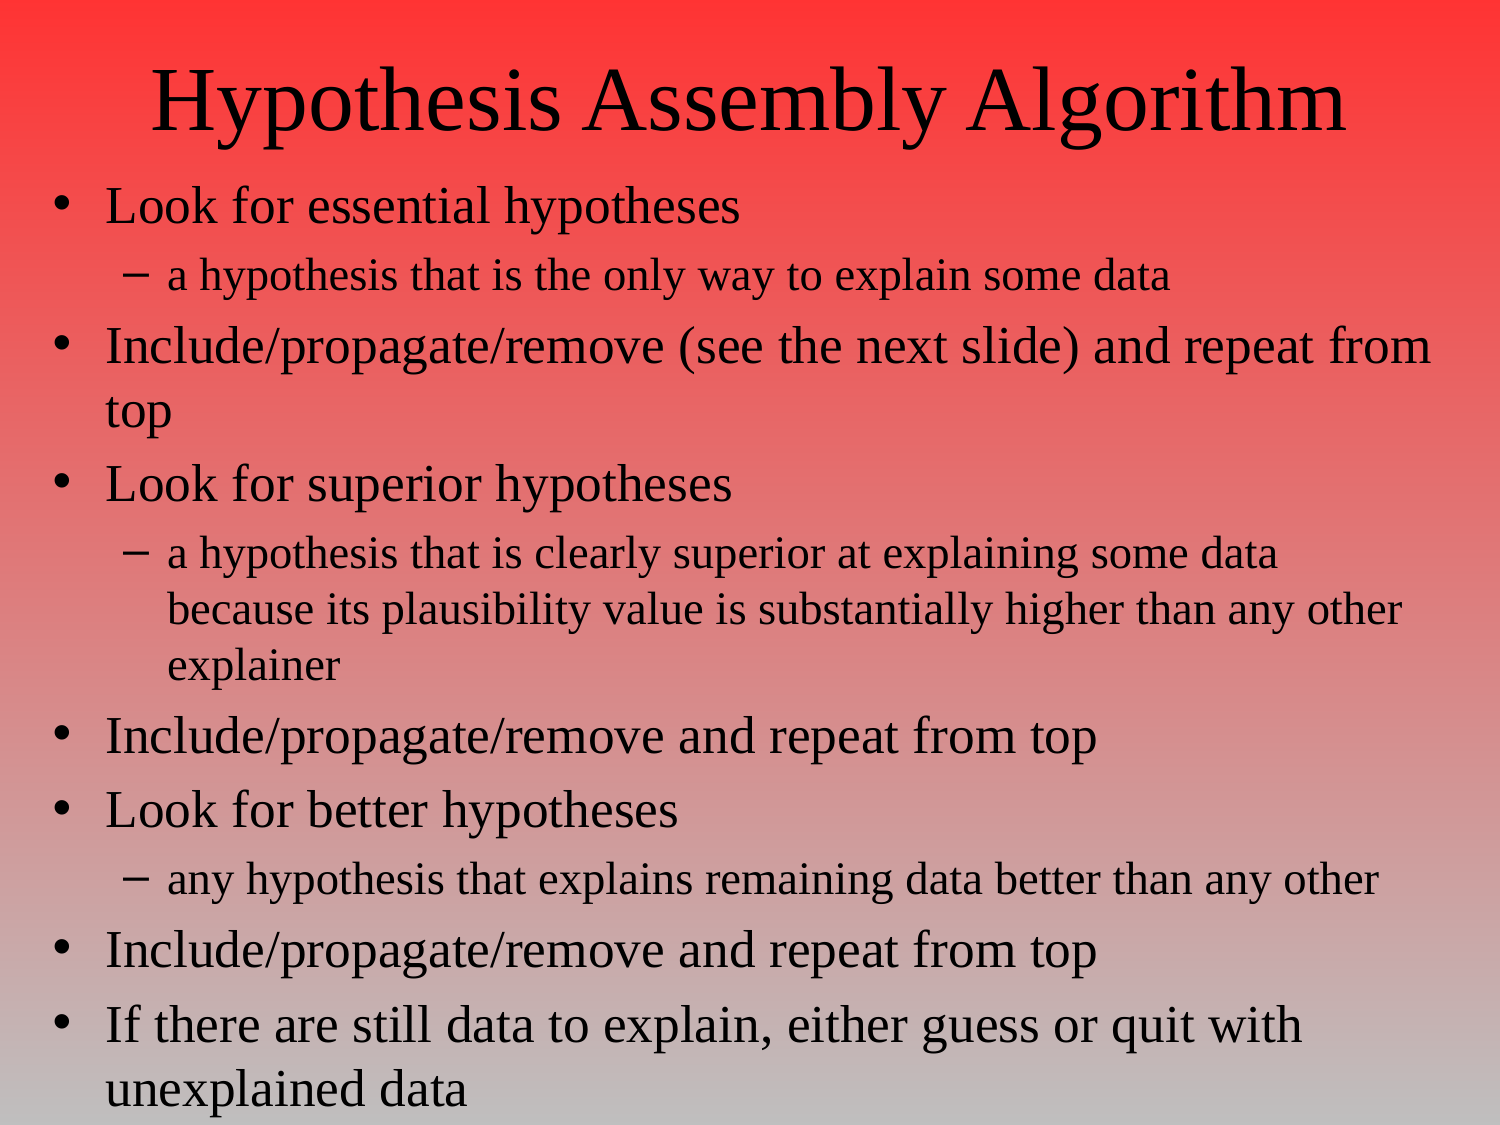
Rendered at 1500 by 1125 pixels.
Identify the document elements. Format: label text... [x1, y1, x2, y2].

list Look for essential hypotheses a hypothesis that is the only way to explain some data Include/propagate/remove (see the next slide) and repeat from top Look for superior hypotheses a hypothesis that is clearly superior at explaining some data because its plausibility value is substantially higher than any other explainer Include/propagate/remove and repeat from top Look for better hypotheses any hypothesis that explains remaining data better than any other Include/propagate/remove and repeat from top If there are still data to explain, either guess or quit with unexplained data [37, 162, 1450, 1125]
title Hypothesis Assembly Algorithm [75, 0, 1425, 162]
